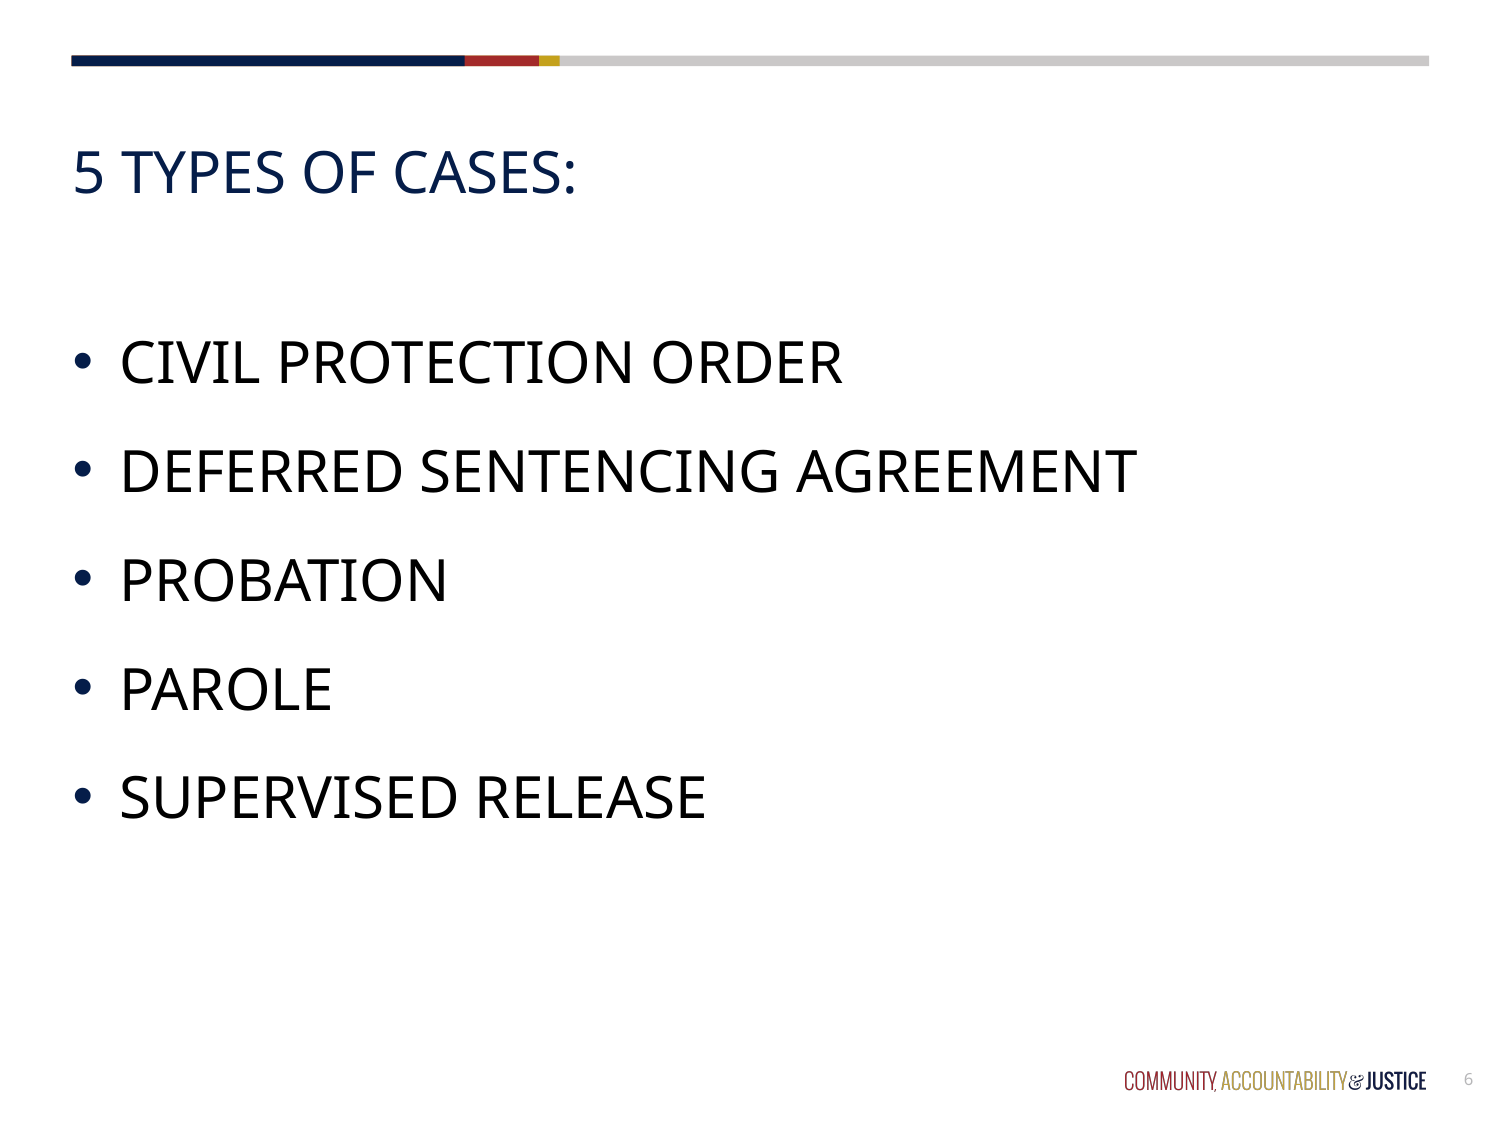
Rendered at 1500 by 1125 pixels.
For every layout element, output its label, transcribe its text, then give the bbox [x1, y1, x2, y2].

picture [1125, 1071, 1426, 1092]
list CIVIL PROTECTION ORDER DEFERRED SENTENCING AGREEMENT PROBATION PAROLE SUPERVISED RELEASE [72, 310, 1427, 1032]
title 5 Types of Cases: [72, 134, 1427, 236]
